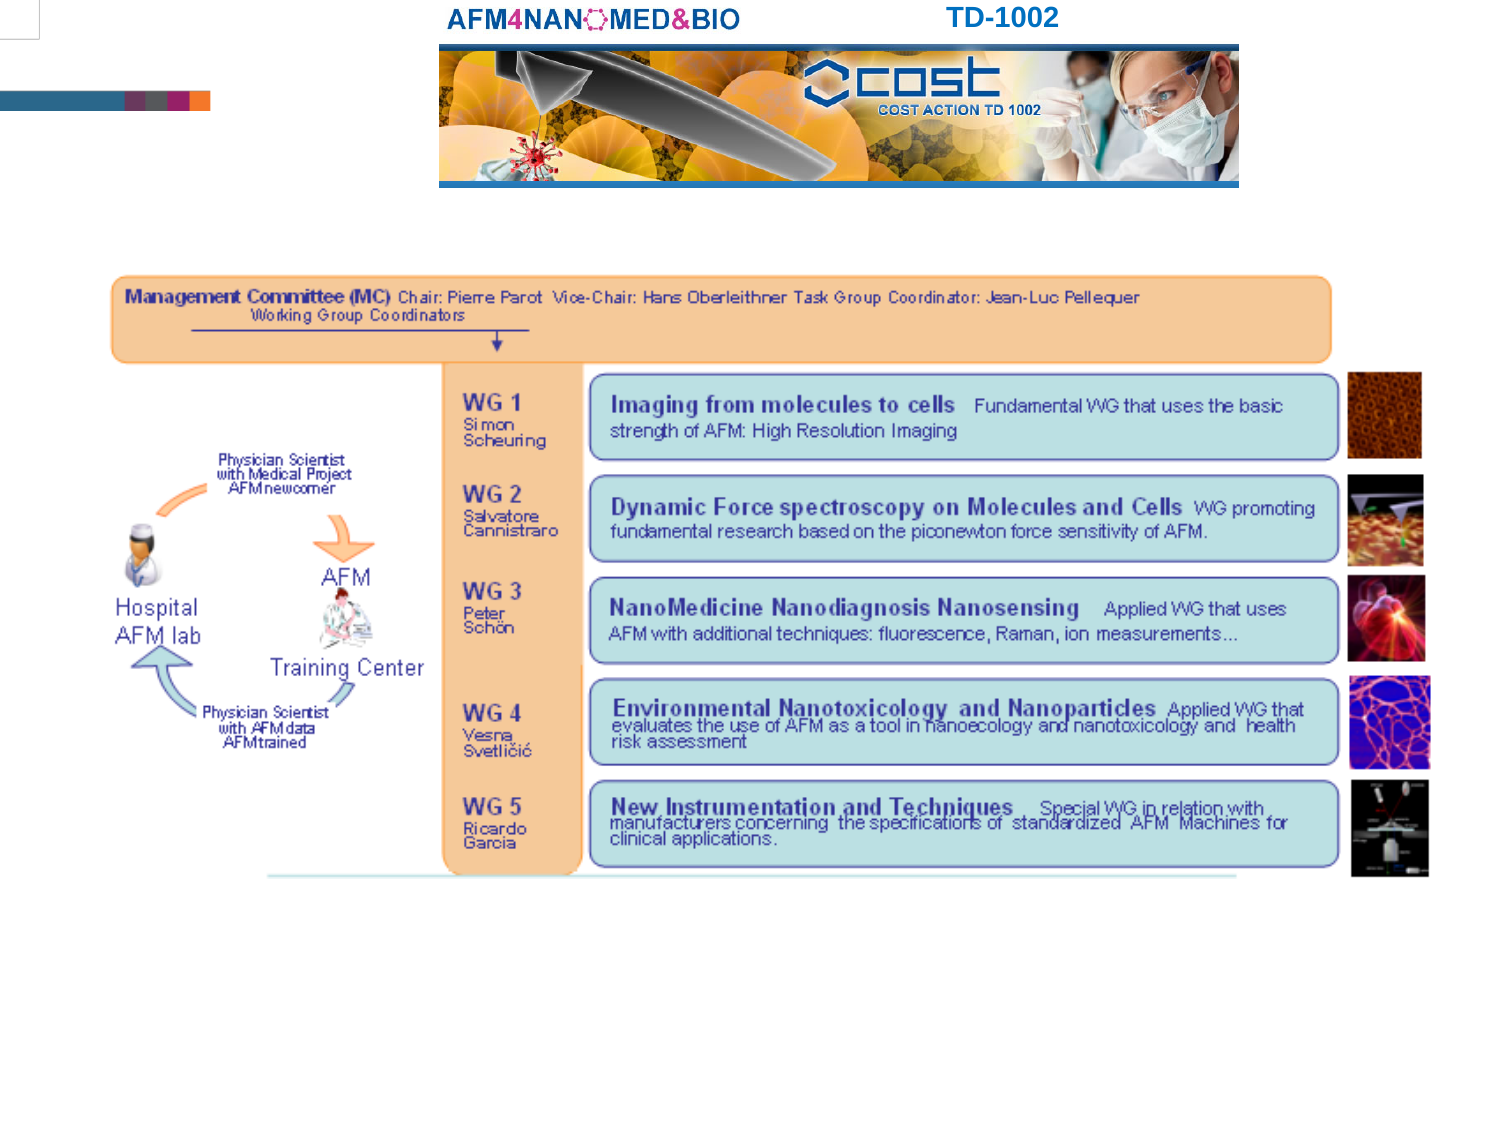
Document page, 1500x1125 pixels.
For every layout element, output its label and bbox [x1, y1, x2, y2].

picture [439, 7, 1239, 188]
picture [969, 10, 979, 24]
picture [1015, 10, 1021, 24]
picture [1031, 10, 1037, 24]
picture [98, 257, 1438, 879]
